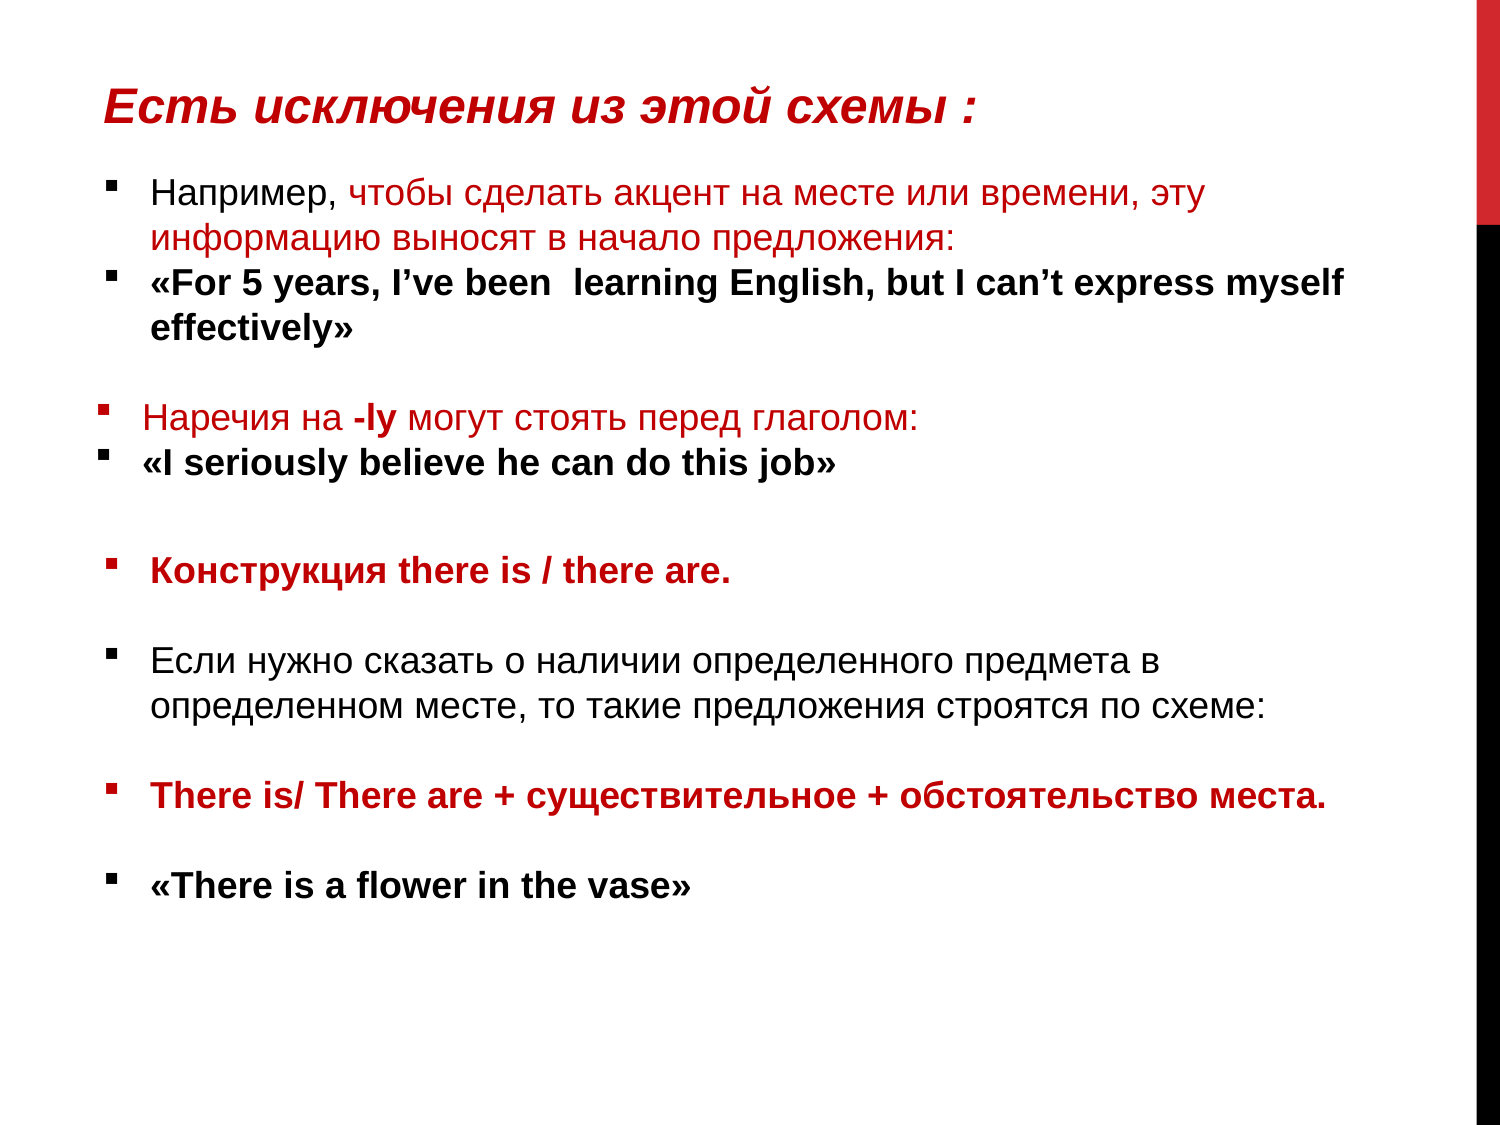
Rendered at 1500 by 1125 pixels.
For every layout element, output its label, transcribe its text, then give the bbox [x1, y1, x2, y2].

text_box Конструкция there is / there are. Если нужно сказать о наличии определенного предмета в определенном месте, то такие предложения строятся по схеме: There is/ There are + существительное + обстоятельство места. «There is a flower in the vase» [88, 538, 1412, 914]
text_box Есть исключения из этой схемы : [88, 66, 1436, 142]
text_box Наречия на -ly могут стоять перед глаголом: «I seriously believe he can do this job» [80, 385, 1404, 490]
text_box Например, чтобы сделать акцент на месте или времени, эту информацию выносят в начало предложения: «For 5 years, I’ve been learning English, but I can’t express myself effectively» [88, 160, 1412, 356]
